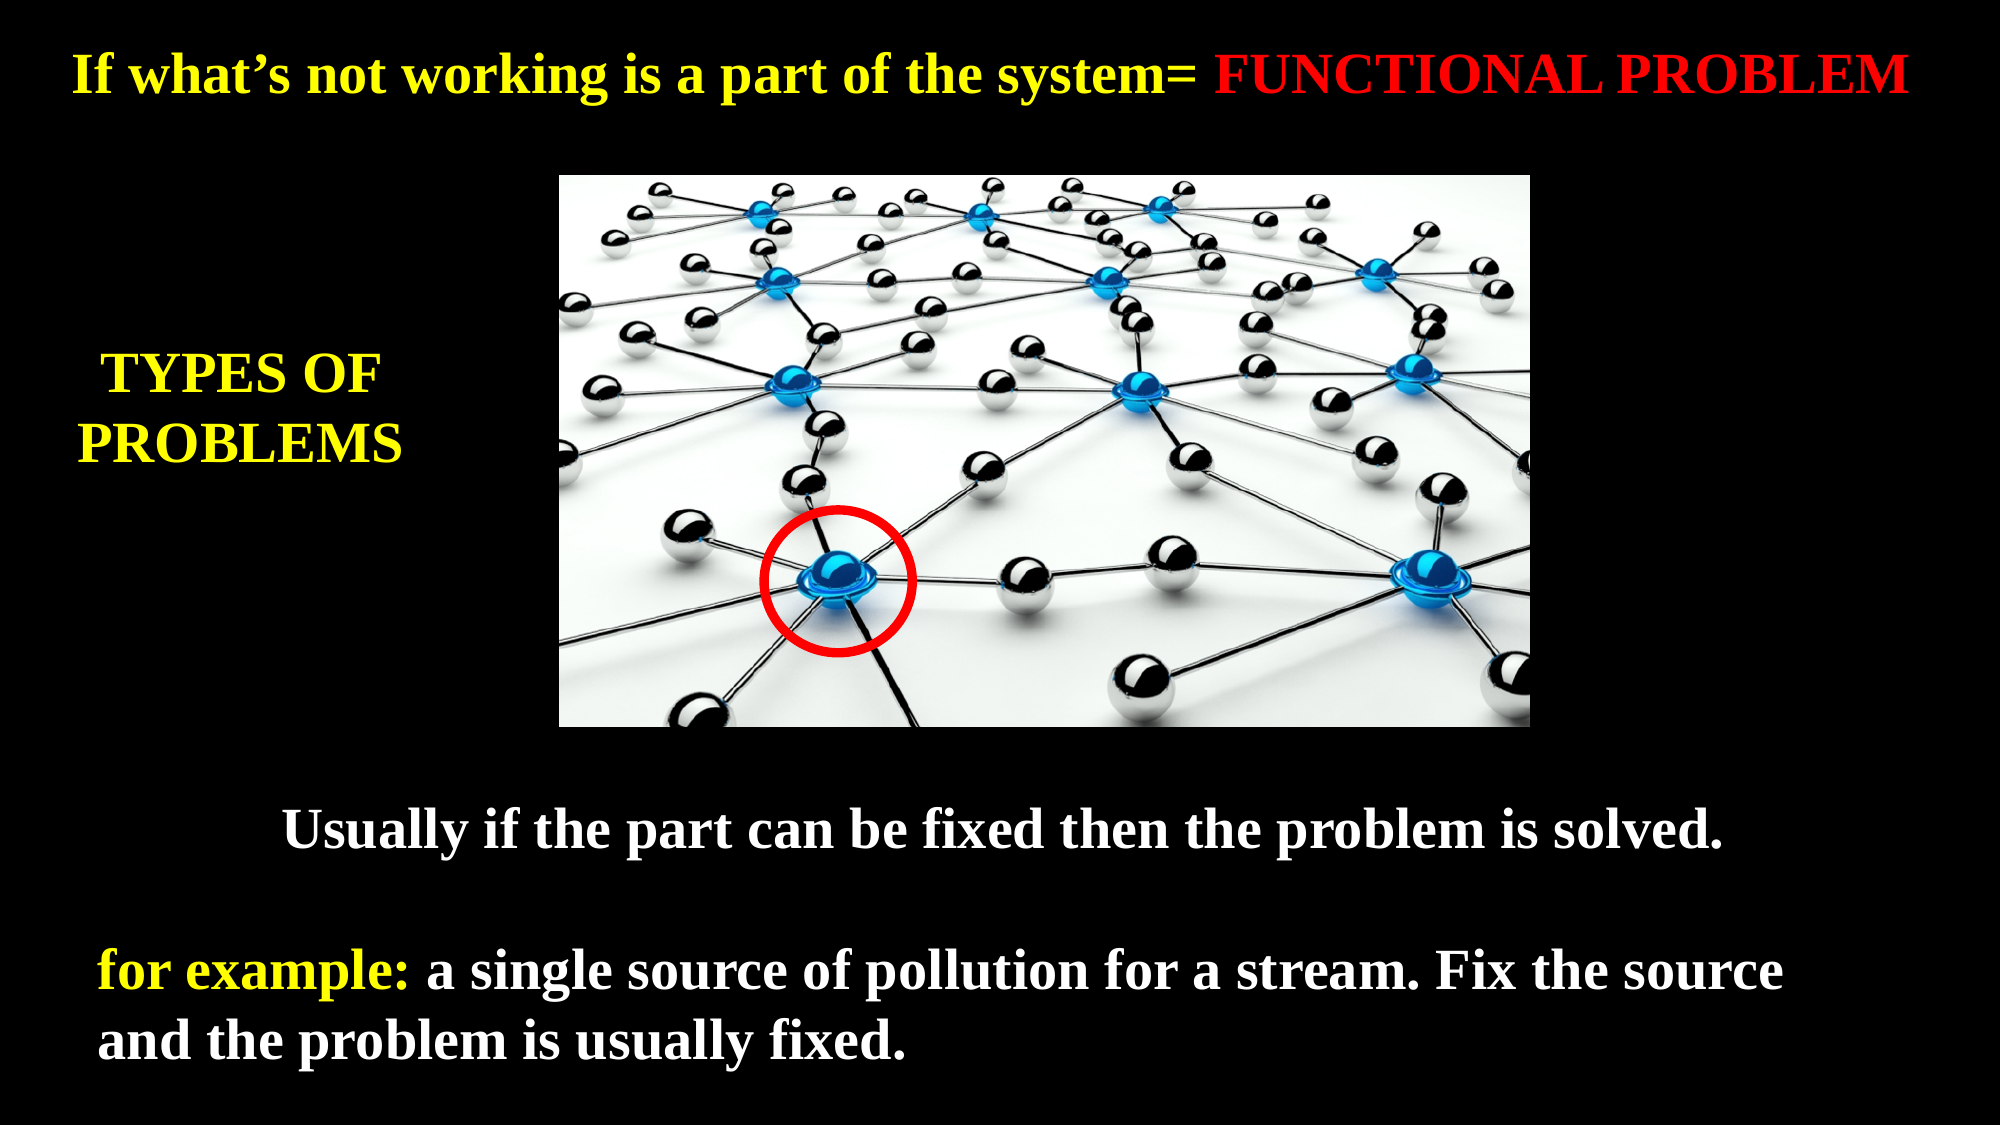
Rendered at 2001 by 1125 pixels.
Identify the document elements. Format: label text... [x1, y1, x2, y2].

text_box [559, 175, 1530, 728]
text_box If what’s not working is a part of the system= FUNCTIONAL PROBLEM [56, 28, 1965, 113]
text_box Usually if the part can be fixed then the problem is solved. [266, 782, 1965, 868]
text_box TYPES OF PROBLEMS [0, 327, 530, 482]
text_box for example: a single source of pollution for a stream. Fix the source and the problem is usually fixed. [82, 924, 1806, 1079]
